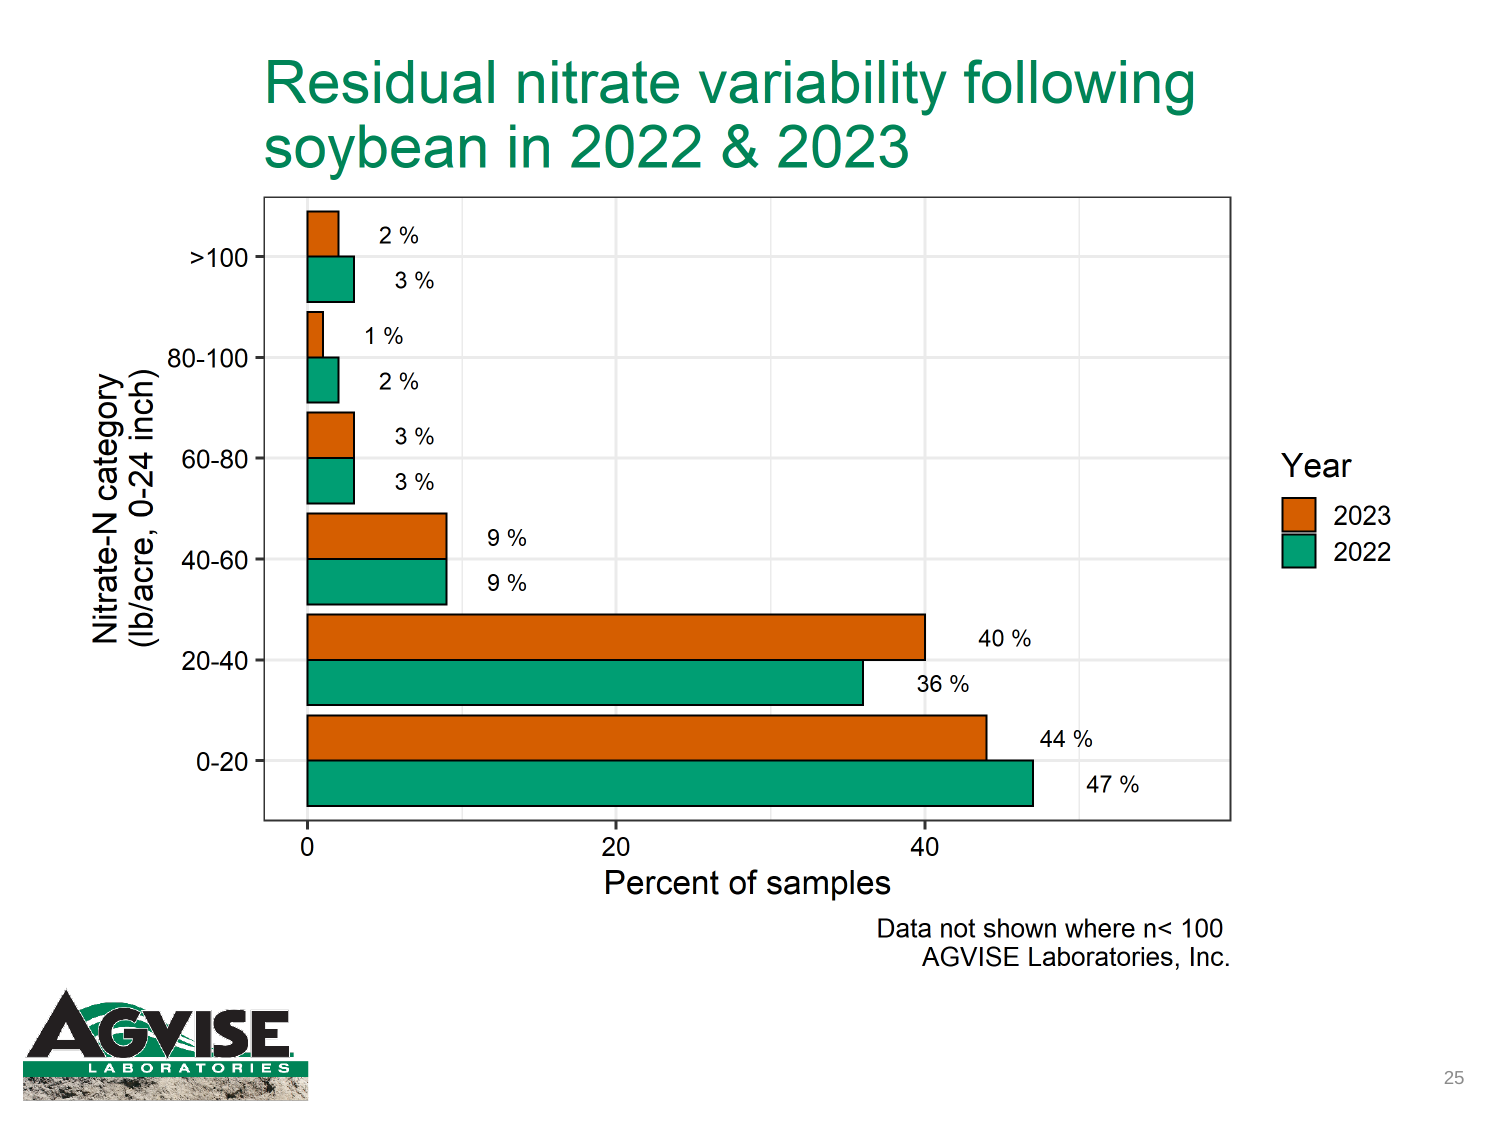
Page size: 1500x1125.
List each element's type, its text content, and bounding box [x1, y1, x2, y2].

picture [0, 42, 1425, 1107]
slide_number 25 [1370, 1046, 1480, 1107]
